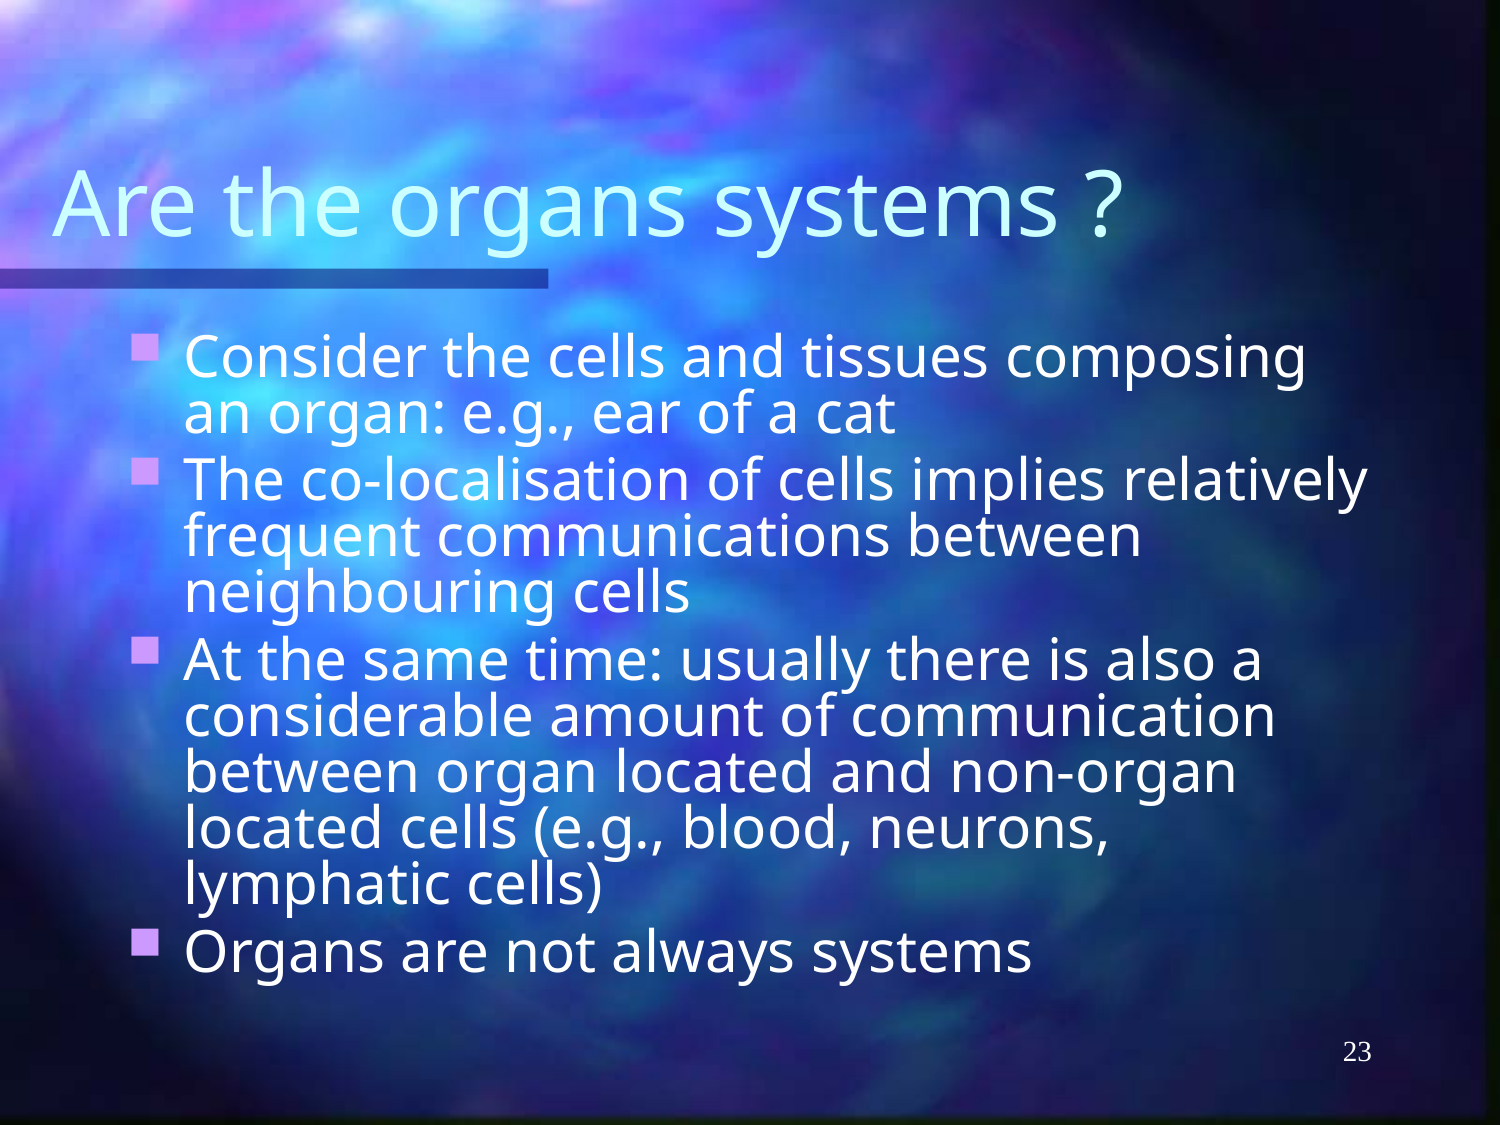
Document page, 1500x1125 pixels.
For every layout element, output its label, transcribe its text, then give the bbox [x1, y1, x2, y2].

picture [0, 0, 1500, 1125]
title Are the organs systems ? [37, 75, 1313, 263]
list Consider the cells and tissues composing an organ: e.g., ear of a cat The co-localisation of cells implies relatively frequent communications between neighbouring cells At the same time: usually there is also a considerable amount of communication between organ located and non-organ located cells (e.g., blood, neurons, lymphatic cells) Organs are not always systems [112, 324, 1388, 1000]
slide_number 23 [1074, 1025, 1388, 1100]
